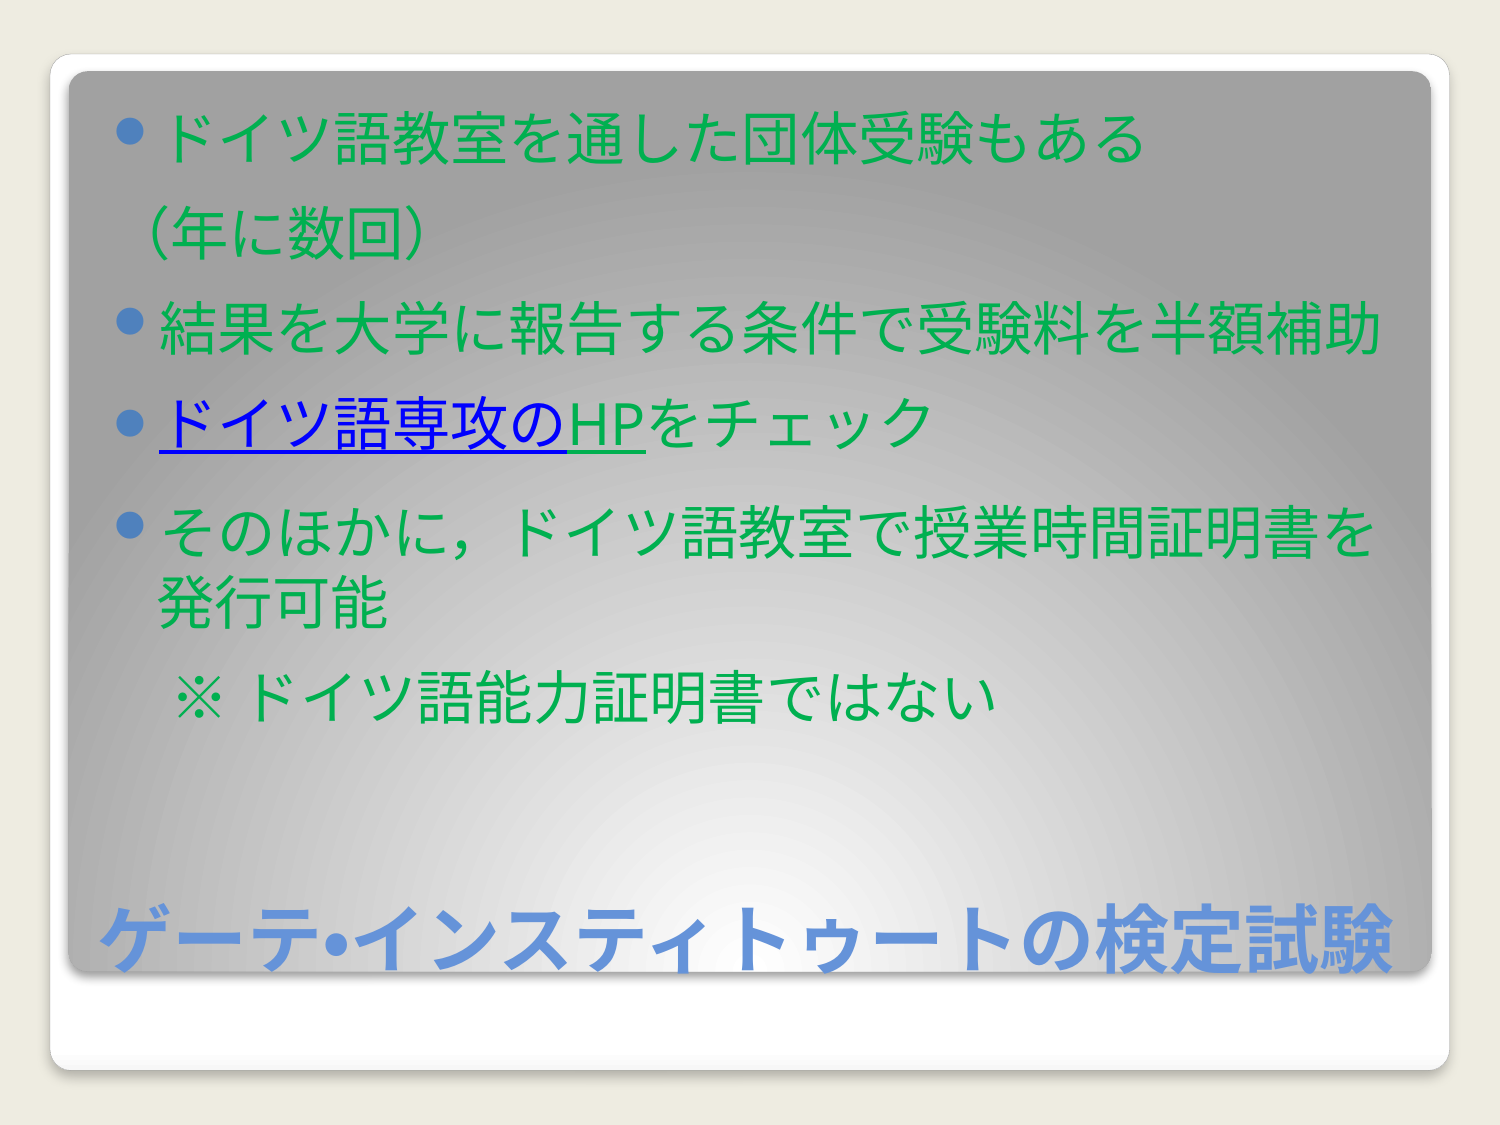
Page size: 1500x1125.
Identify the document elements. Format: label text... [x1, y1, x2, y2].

title ゲーテ・インスティトゥートの検定試験 [82, 881, 1425, 990]
list ドイツ語教室を通した団体受験もある （年に数回） 結果を大学に報告する条件で受験料を半額補助 ドイツ語専攻のHPをチェック そのほかに，ドイツ語教室で授業時間証明書を発行可能 ※ ドイツ語能力証明書ではない [82, 86, 1425, 774]
